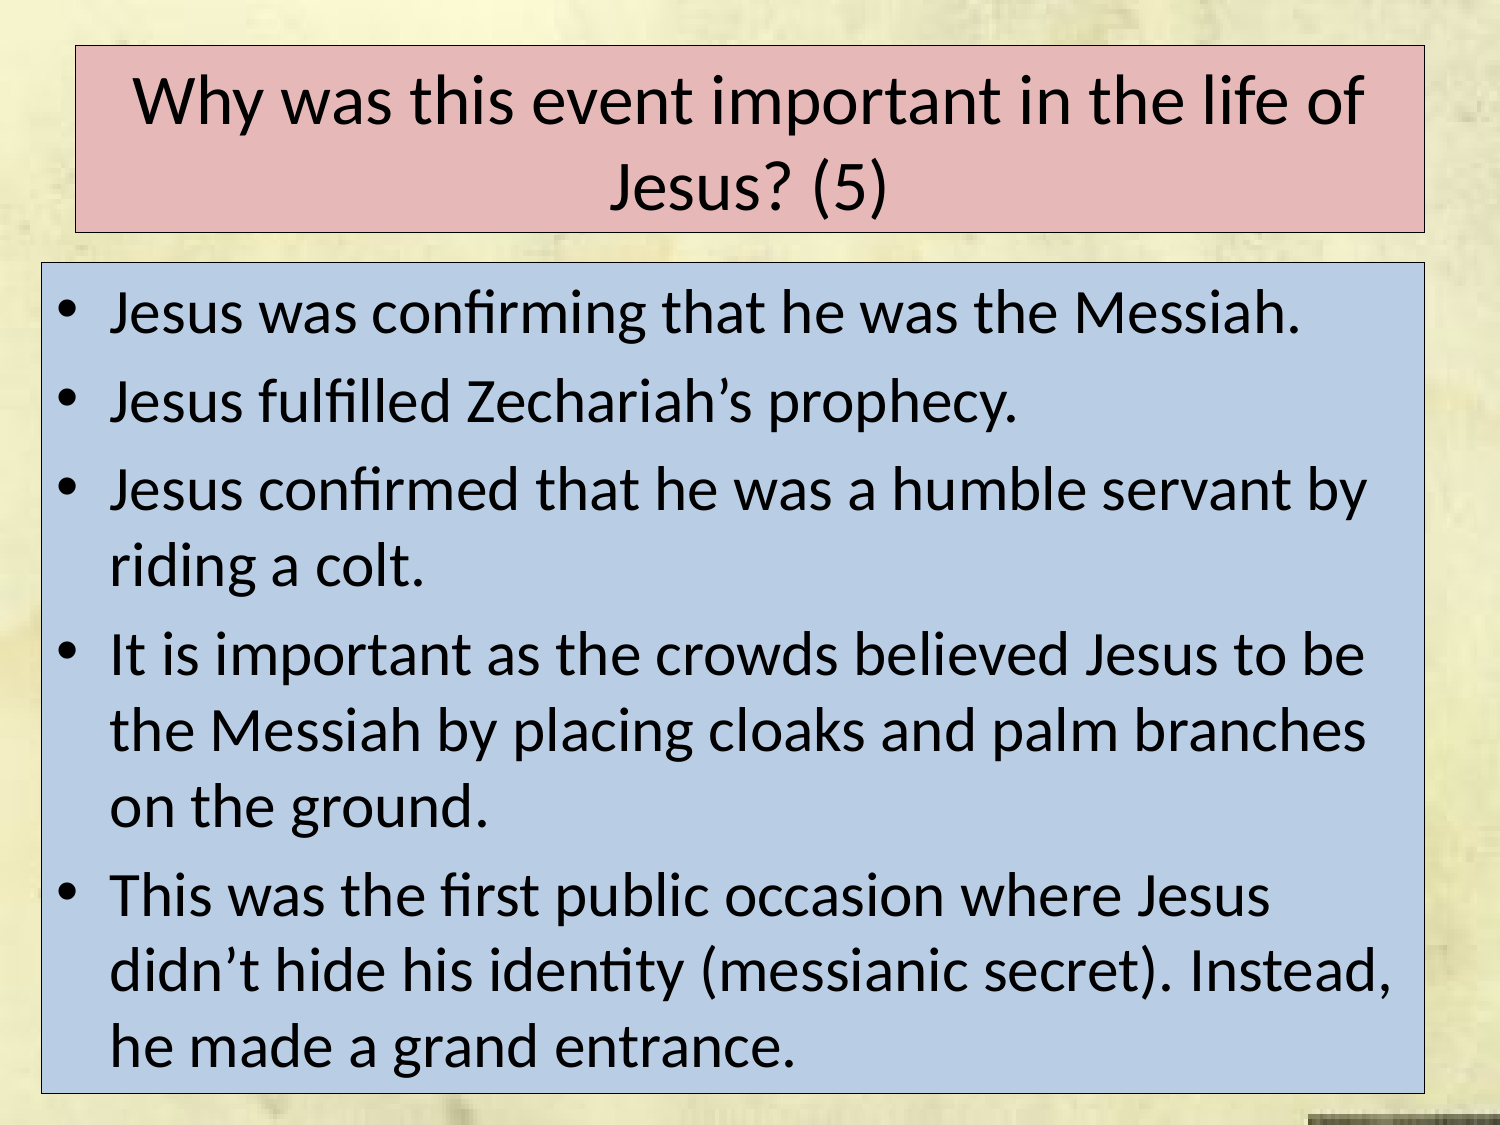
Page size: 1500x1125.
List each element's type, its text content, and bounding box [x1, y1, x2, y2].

list Jesus was confirming that he was the Messiah. Jesus fulfilled Zechariah’s prophecy. Jesus confirmed that he was a humble servant by riding a colt. It is important as the crowds believed Jesus to be the Messiah by placing cloaks and palm branches on the ground. This was the first public occasion where Jesus didn’t hide his identity (messianic secret). Instead, he made a grand entrance. [41, 262, 1425, 1094]
title Why was this event important in the life of Jesus? (5) [75, 45, 1425, 233]
picture [0, 0, 1500, 1125]
